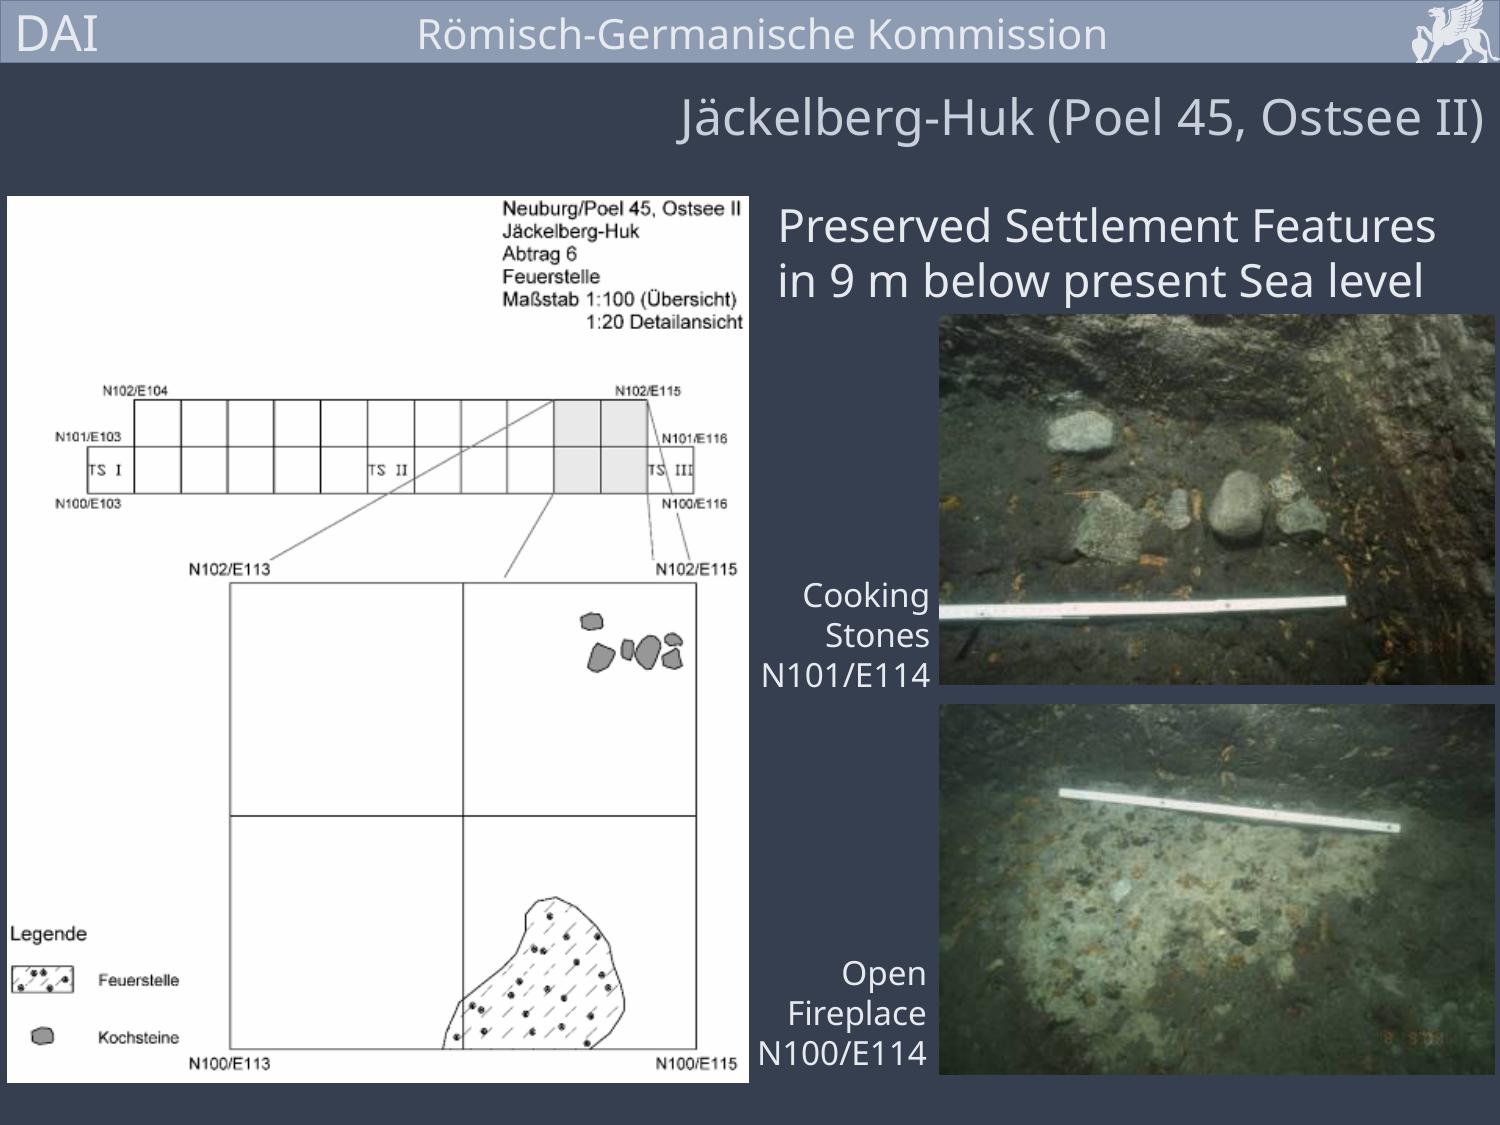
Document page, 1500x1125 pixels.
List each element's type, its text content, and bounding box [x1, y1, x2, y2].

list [6, 196, 749, 1083]
text_box Cooking Stones N101/E114 [760, 574, 931, 694]
picture [1412, 0, 1500, 63]
text_box Preserved Settlement Features in 9 m below present Sea level [777, 196, 1438, 307]
text_box Open Fireplace N100/E114 [754, 952, 927, 1073]
title Jäckelberg-Huk (Poel 45, Ostsee II) [525, 78, 1500, 160]
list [938, 314, 1495, 685]
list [939, 704, 1495, 1075]
